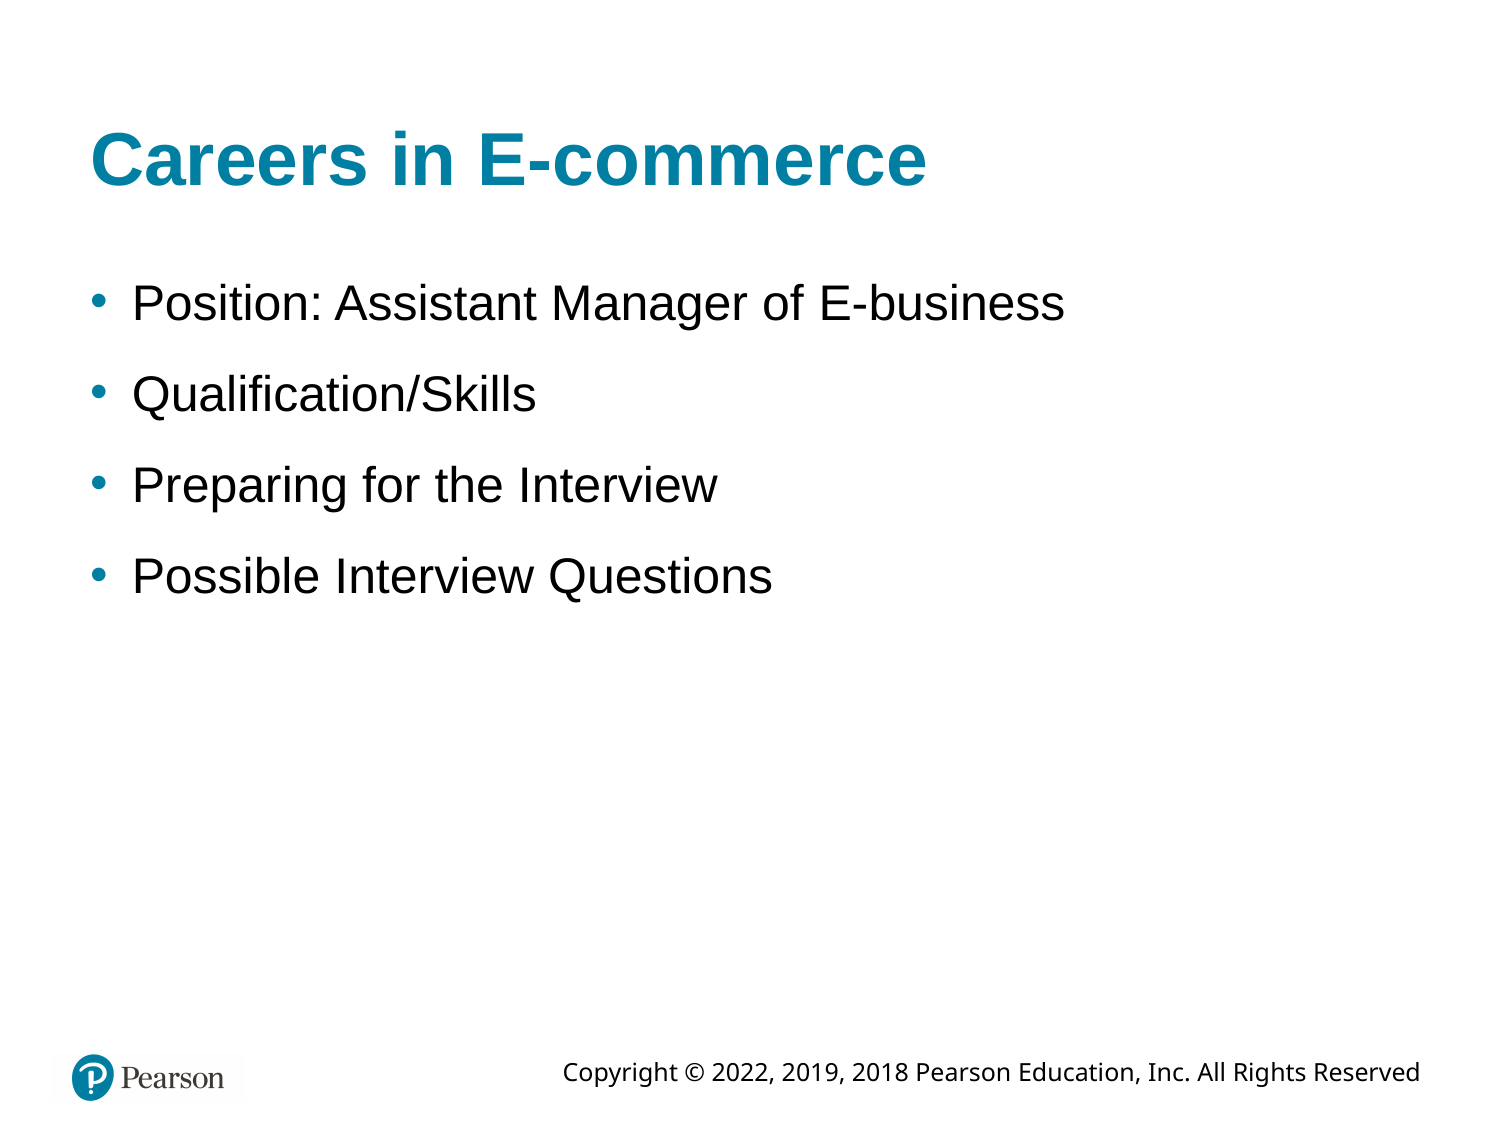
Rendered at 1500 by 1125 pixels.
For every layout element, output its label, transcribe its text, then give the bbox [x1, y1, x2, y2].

picture [51, 1053, 245, 1102]
title Careers in E-commerce [75, 35, 1425, 216]
list Position: Assistant Manager of E-business Qualification/Skills Preparing for the Interview Possible Interview Questions [75, 255, 1426, 1021]
